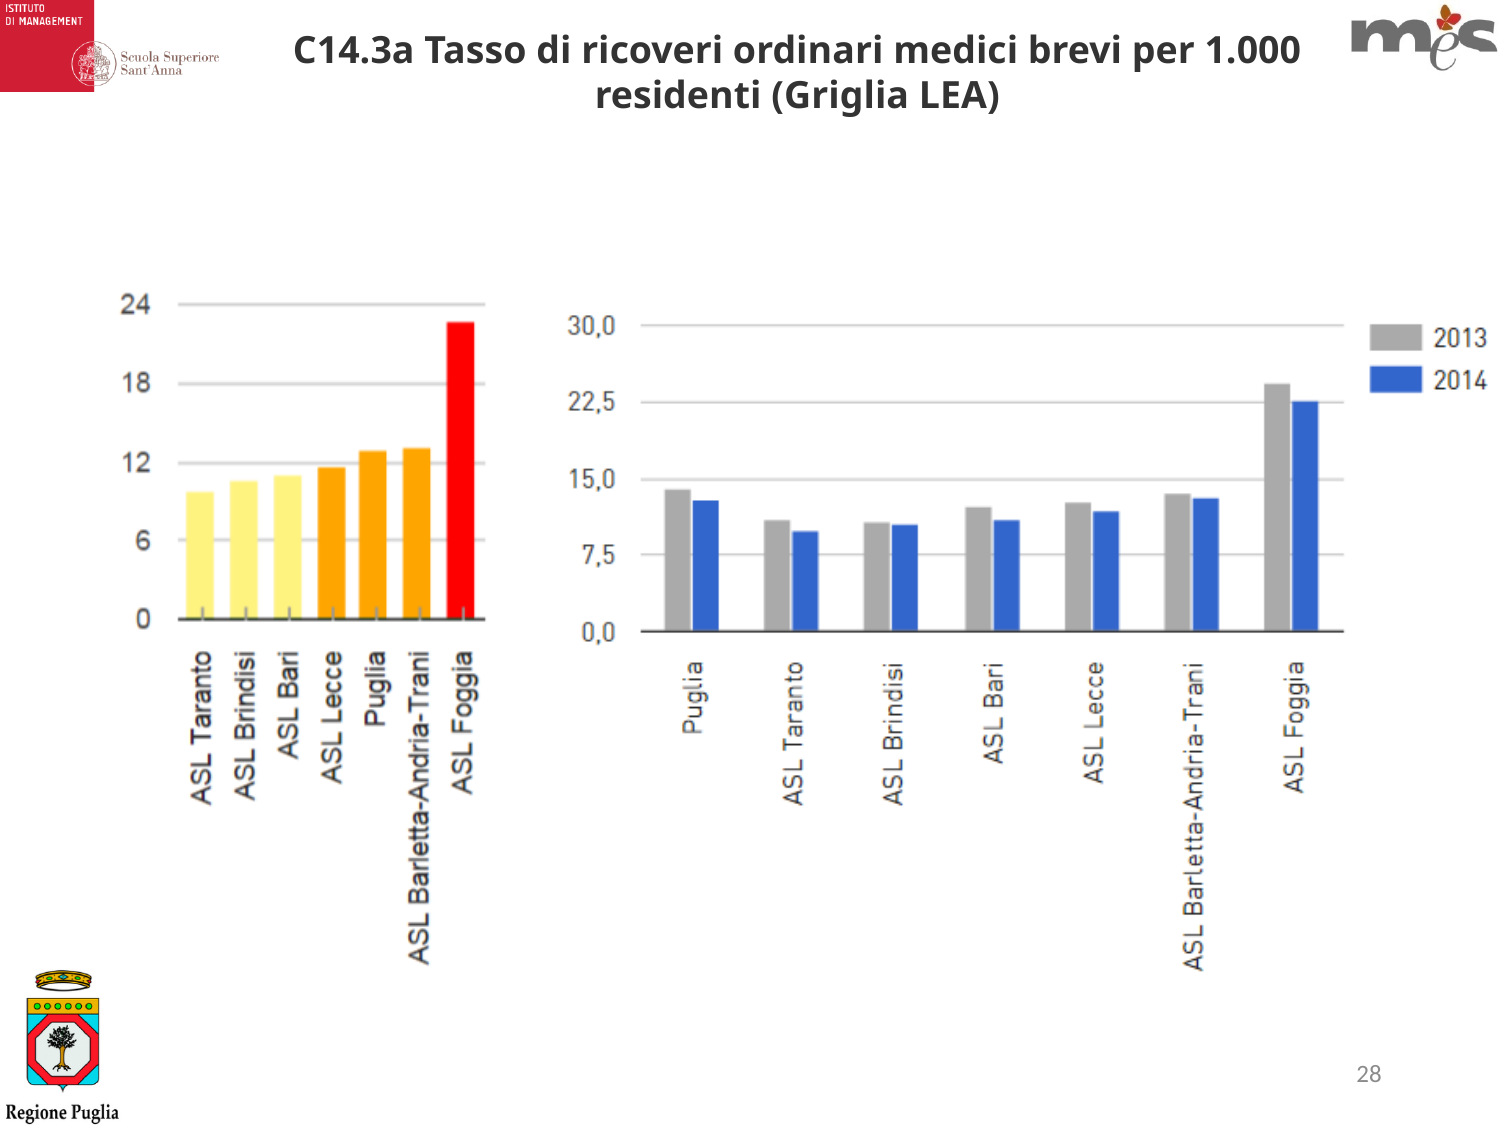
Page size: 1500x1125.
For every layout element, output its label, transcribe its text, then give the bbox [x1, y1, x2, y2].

picture [0, 0, 219, 92]
text_box C14.3a Tasso di ricoveri ordinari medici brevi per 1.000 residenti (Griglia LEA) [252, 18, 1344, 124]
picture [564, 313, 1500, 982]
picture [2, 265, 534, 1125]
picture [1339, 0, 1500, 77]
slide_number 28 [1059, 1042, 1397, 1103]
